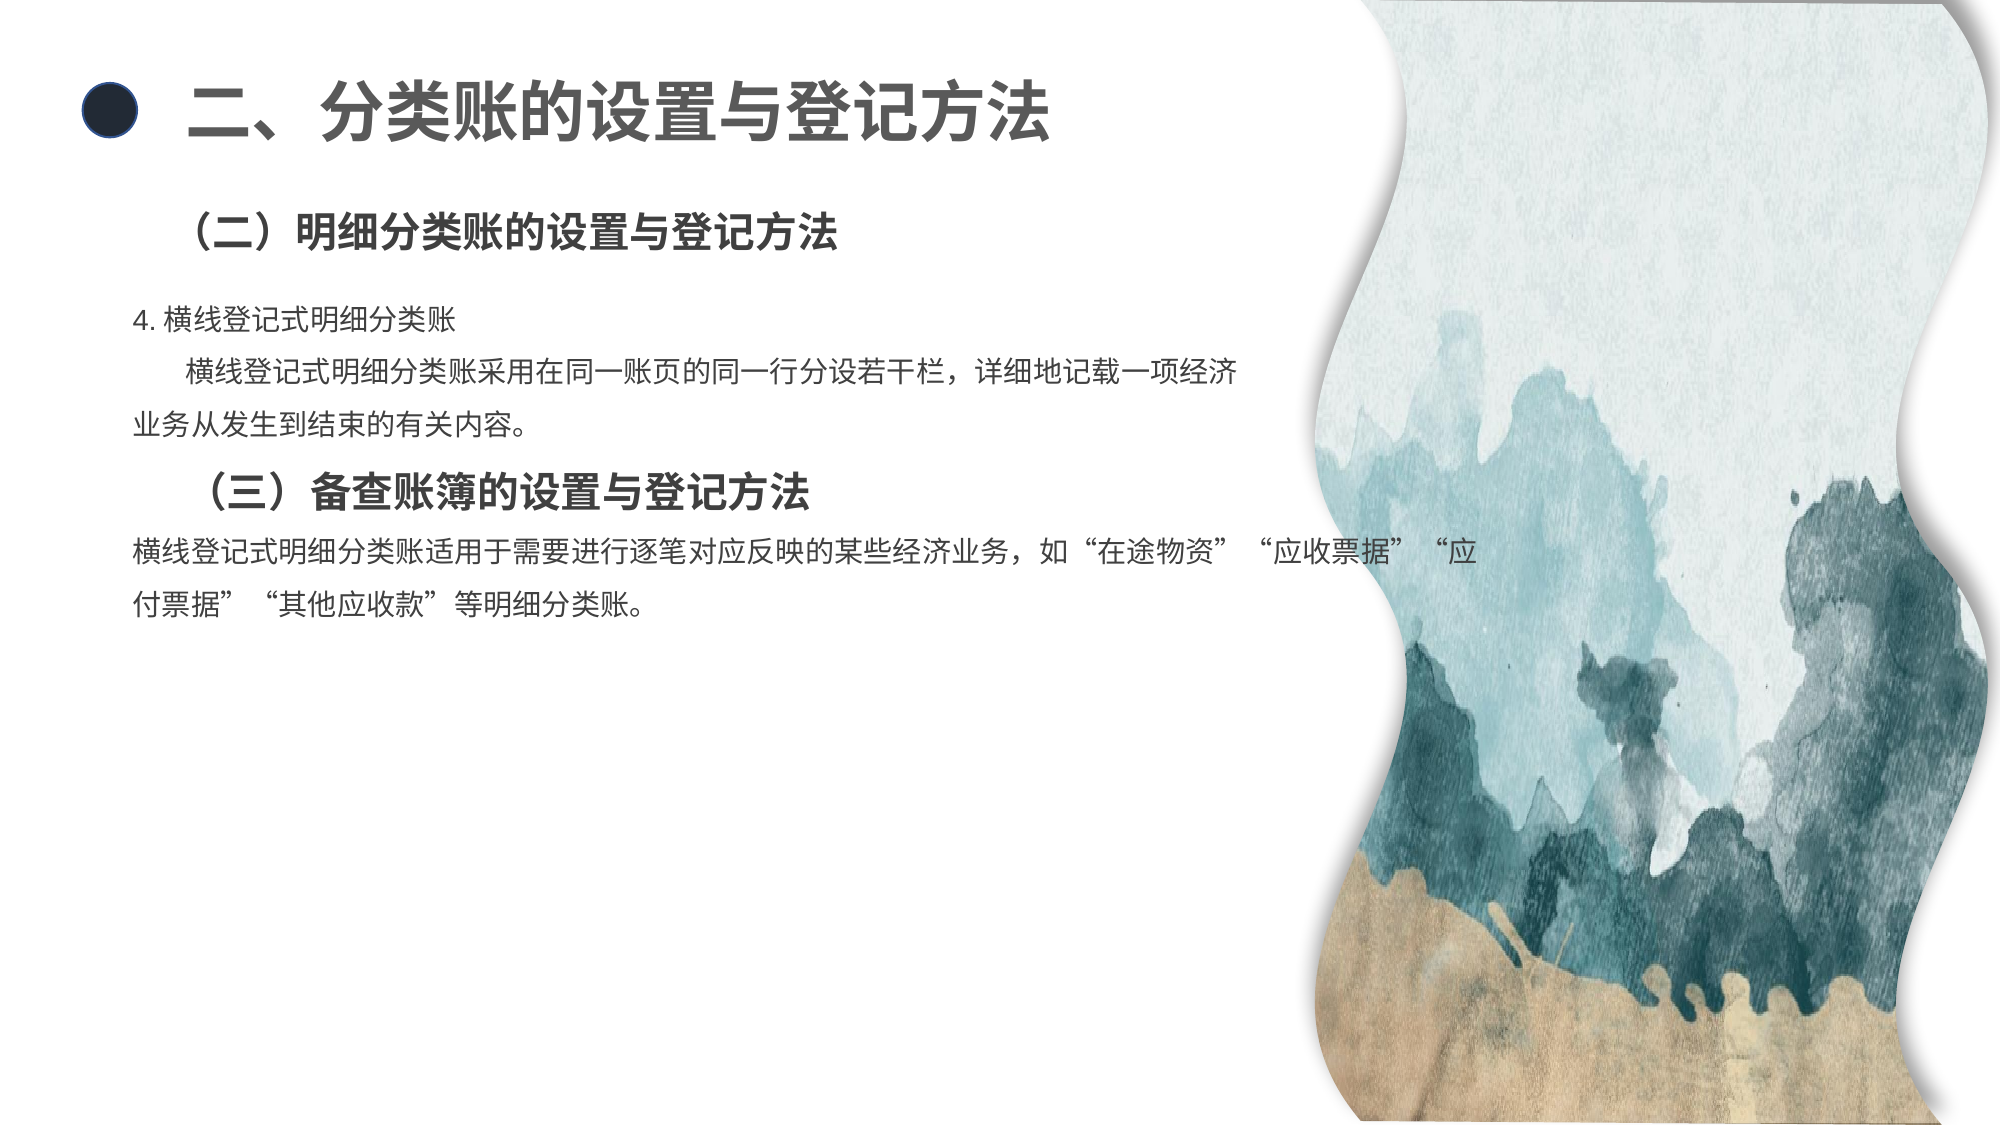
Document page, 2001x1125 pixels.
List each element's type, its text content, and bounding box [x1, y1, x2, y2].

text_box [1313, 0, 1989, 1125]
text_box 4.横线登记式明细分类账 横线登记式明细分类账采用在同一账页的同一行分设若干栏，详细地记载一项经济 业务从发生到结束的有关内容。 （三）备查账簿的设置与登记方法 横线登记式明细分类账适用于需要进行逐笔对应反映的某些经济业务，如“在途物资”“应收票据”“应付票据”“其他应收款”等明细分类账。 [117, 276, 1522, 897]
text_box 二、分类账的设置与登记方法 [170, 62, 1068, 157]
text_box [81, 81, 139, 139]
text_box （二）明细分类账的设置与登记方法 [95, 198, 915, 263]
